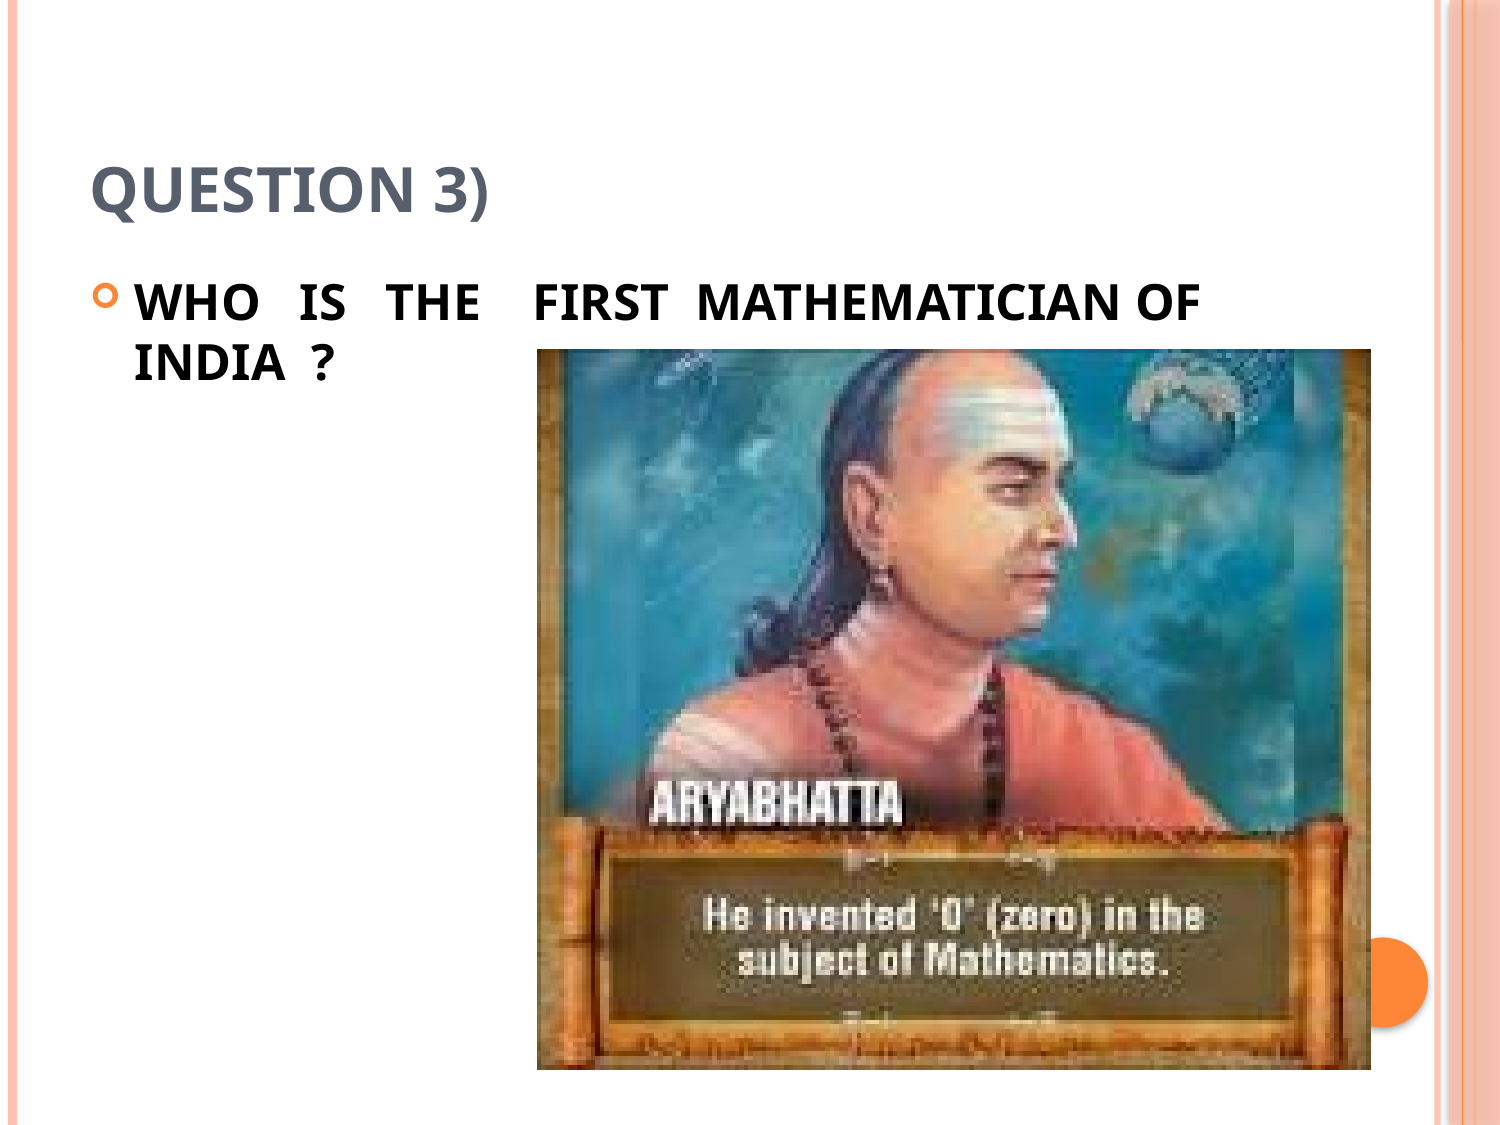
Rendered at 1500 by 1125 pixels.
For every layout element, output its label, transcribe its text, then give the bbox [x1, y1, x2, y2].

title QUESTION 3) [75, 45, 1300, 233]
picture [536, 349, 1371, 1071]
list WHO IS THE first mathematician of india ? [75, 262, 1300, 1062]
